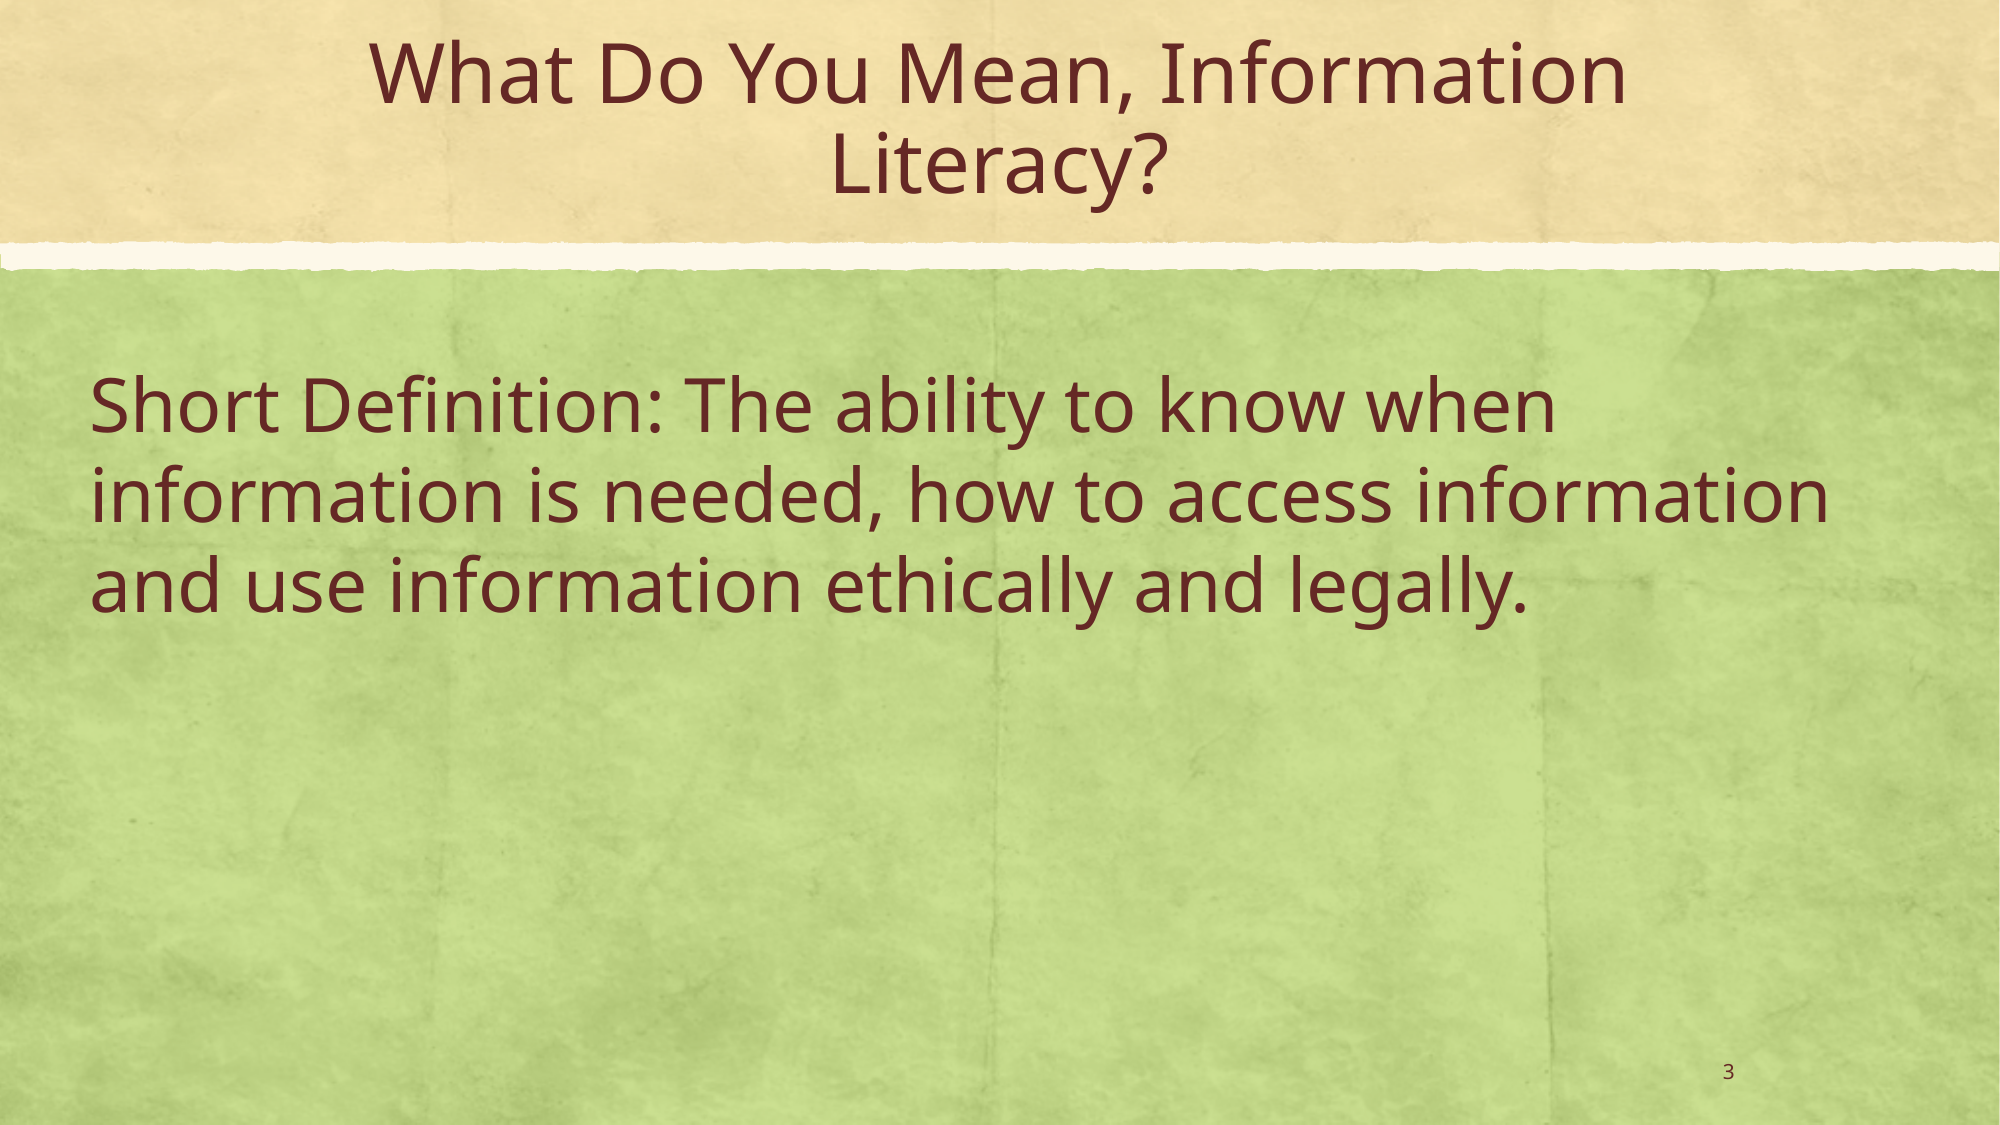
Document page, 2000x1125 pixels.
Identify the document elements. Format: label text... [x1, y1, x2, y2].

text_box Short Definition: The ability to know when information is needed, how to access information and use information ethically and legally. [74, 349, 1938, 635]
title What Do You Mean, Information Literacy? [249, 30, 1750, 219]
slide_number 3 [1645, 1053, 1750, 1092]
